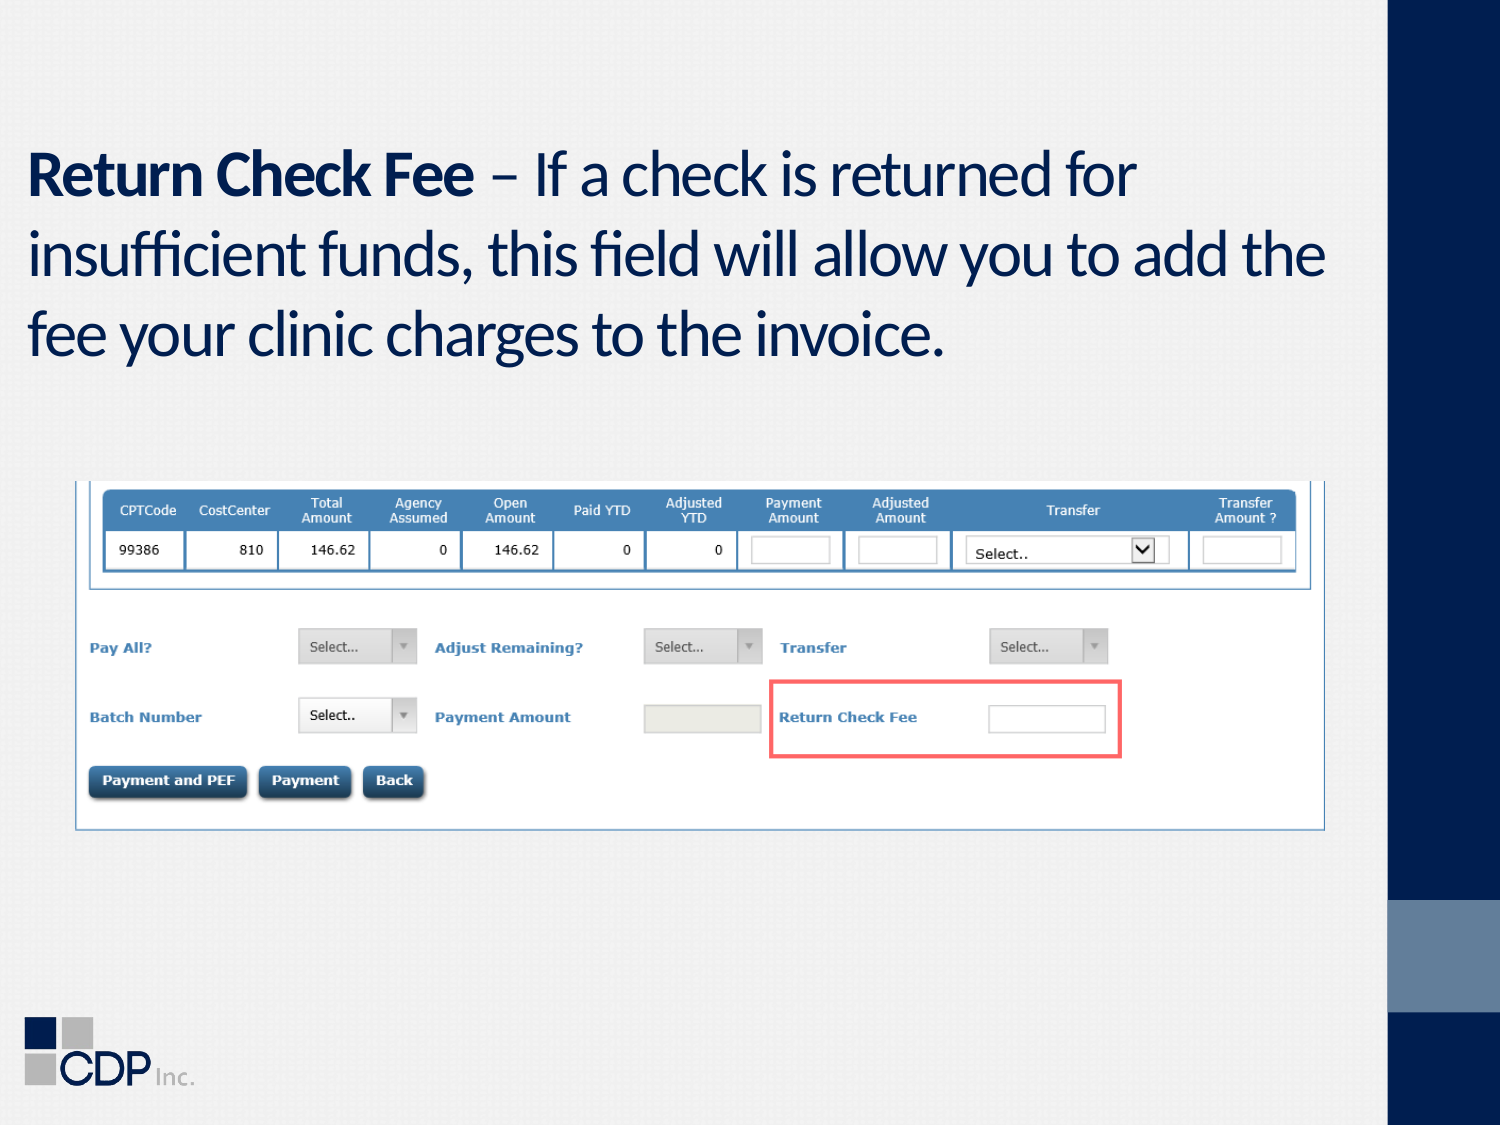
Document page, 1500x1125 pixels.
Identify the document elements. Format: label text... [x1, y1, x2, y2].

title Return Check Fee – If a check is returned for insufficient funds, this field will allow you to add the fee your clinic charges to the invoice. [12, 50, 1375, 450]
picture [1, 999, 225, 1125]
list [74, 481, 1326, 832]
